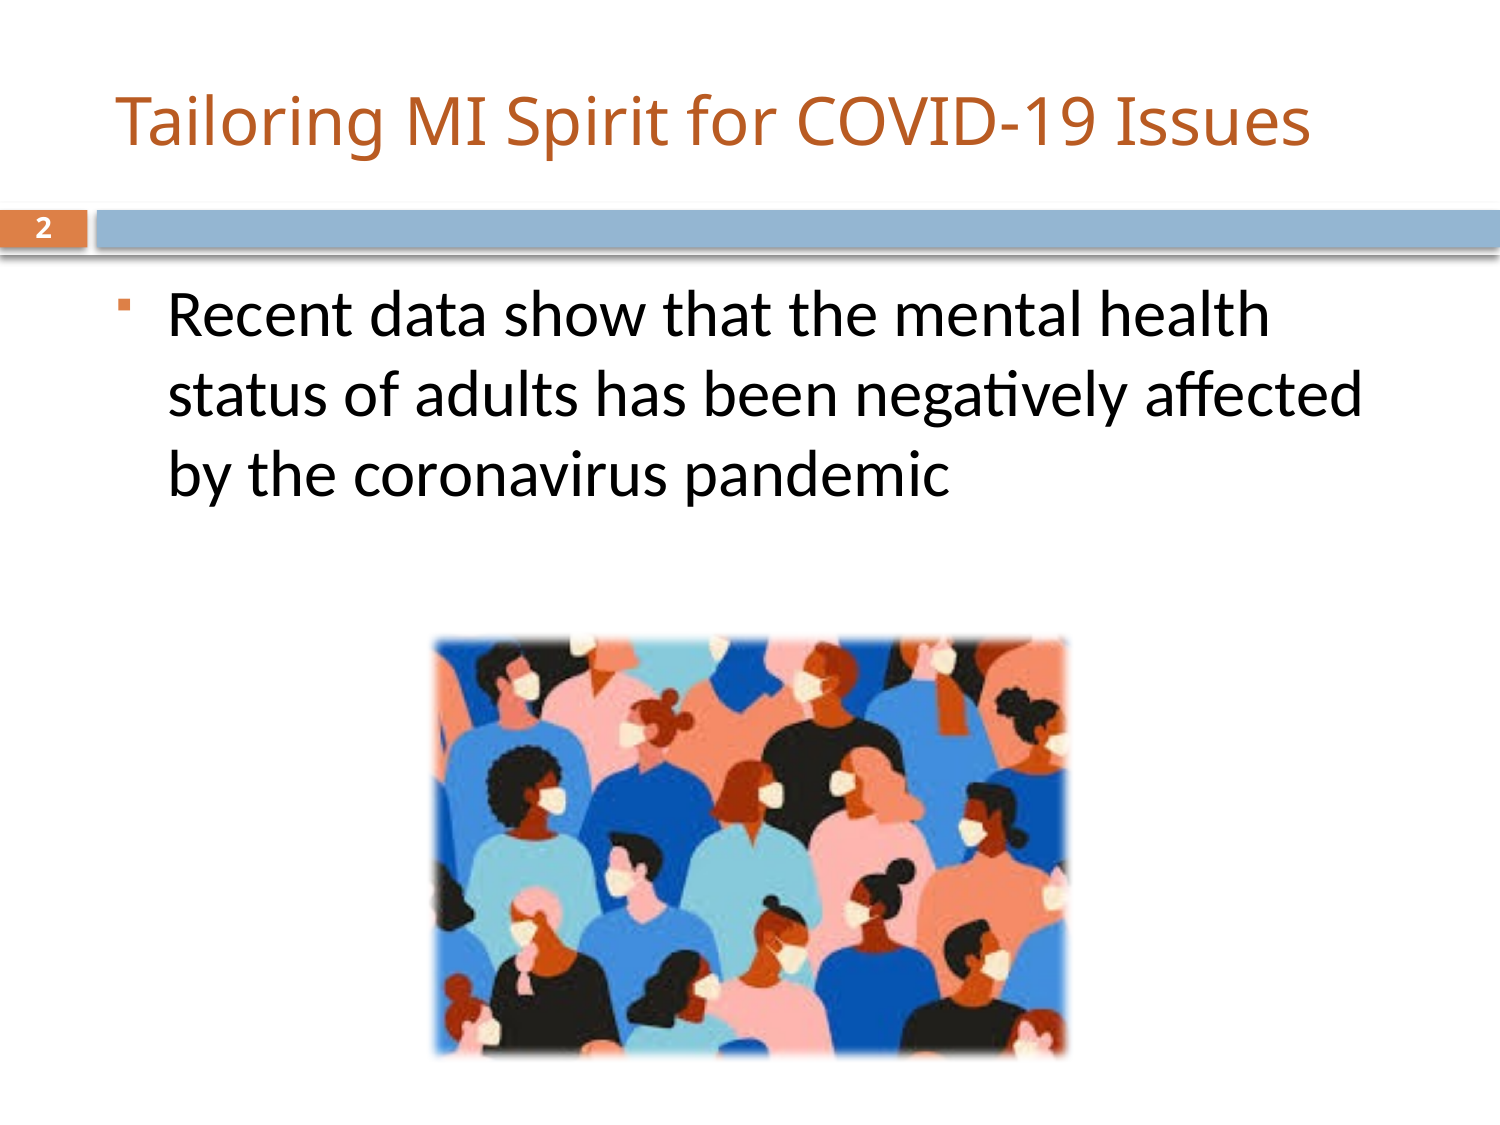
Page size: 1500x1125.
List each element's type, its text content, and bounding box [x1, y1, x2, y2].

slide_number 2 [0, 208, 88, 249]
title Tailoring MI Spirit for COVID-19 Issues [100, 37, 1438, 200]
list Recent data show that the mental health status of adults has been negatively affected by the coronavirus pandemic [100, 262, 1438, 1000]
picture [425, 631, 1074, 1063]
